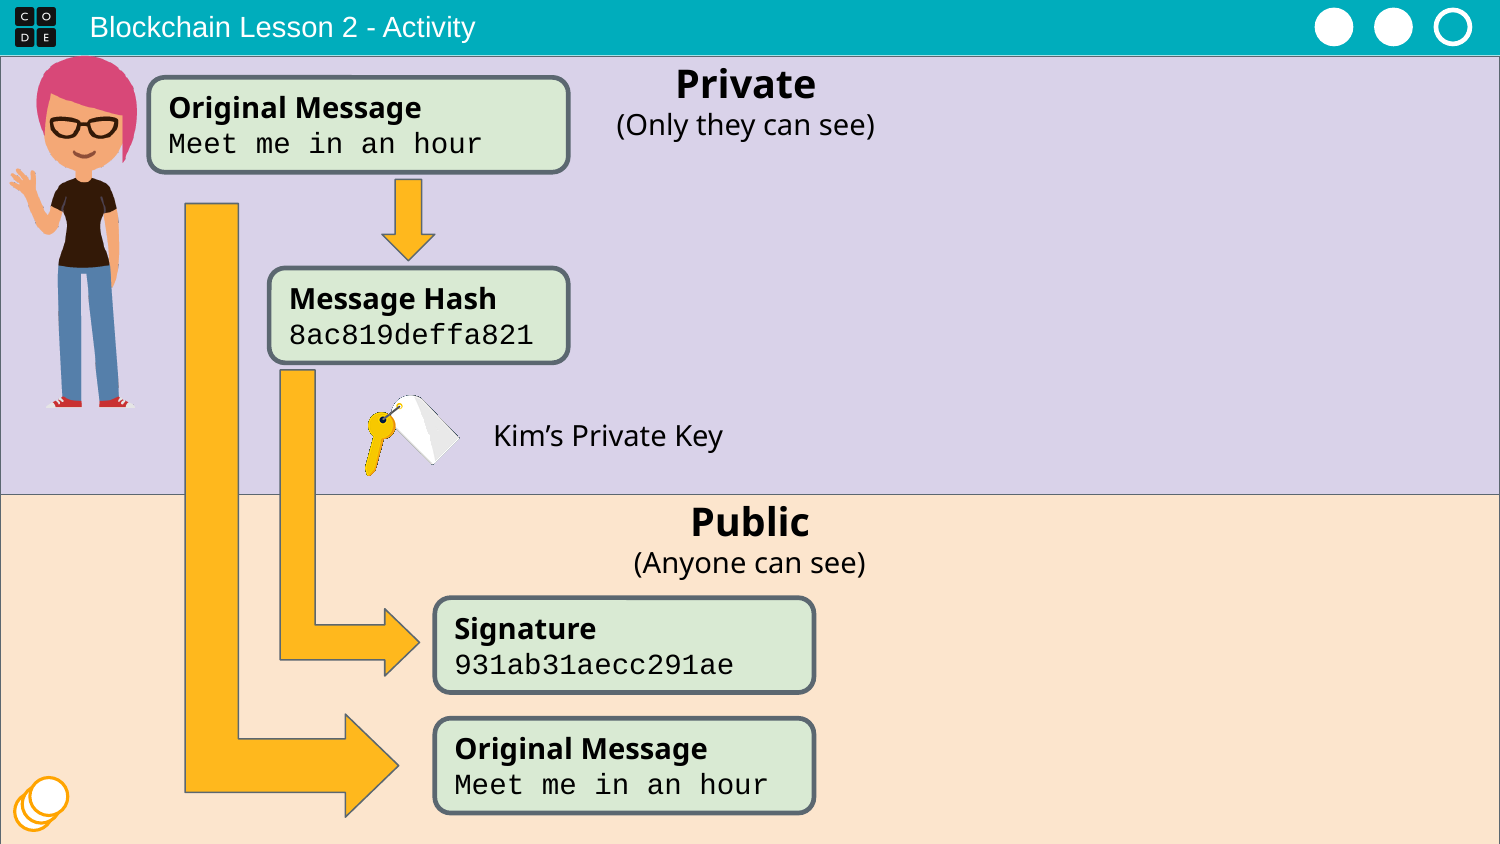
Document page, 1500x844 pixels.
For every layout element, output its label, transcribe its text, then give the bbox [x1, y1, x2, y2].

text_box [14, 777, 68, 831]
text_box Kim’s Private Key [469, 402, 750, 468]
text_box Public (Anyone can see) [588, 482, 912, 595]
text_box [280, 369, 420, 677]
picture [352, 387, 465, 483]
text_box Private (Only they can see) [584, 44, 907, 157]
text_box Blockchain Lesson 2 - Activity [74, 0, 825, 53]
text_box [381, 179, 435, 261]
picture [15, 7, 56, 47]
text_box Message Hash 8ac819deffa821 [269, 267, 569, 363]
text_box [185, 203, 399, 818]
text_box [0, 495, 1500, 844]
picture [0, 54, 149, 408]
text_box Original Message Meet me in an hour [154, 77, 569, 173]
text_box Original Message Meet me in an hour [434, 718, 814, 814]
text_box [0, 56, 1500, 495]
text_box Signature 931ab31aecc291ae [434, 597, 814, 693]
